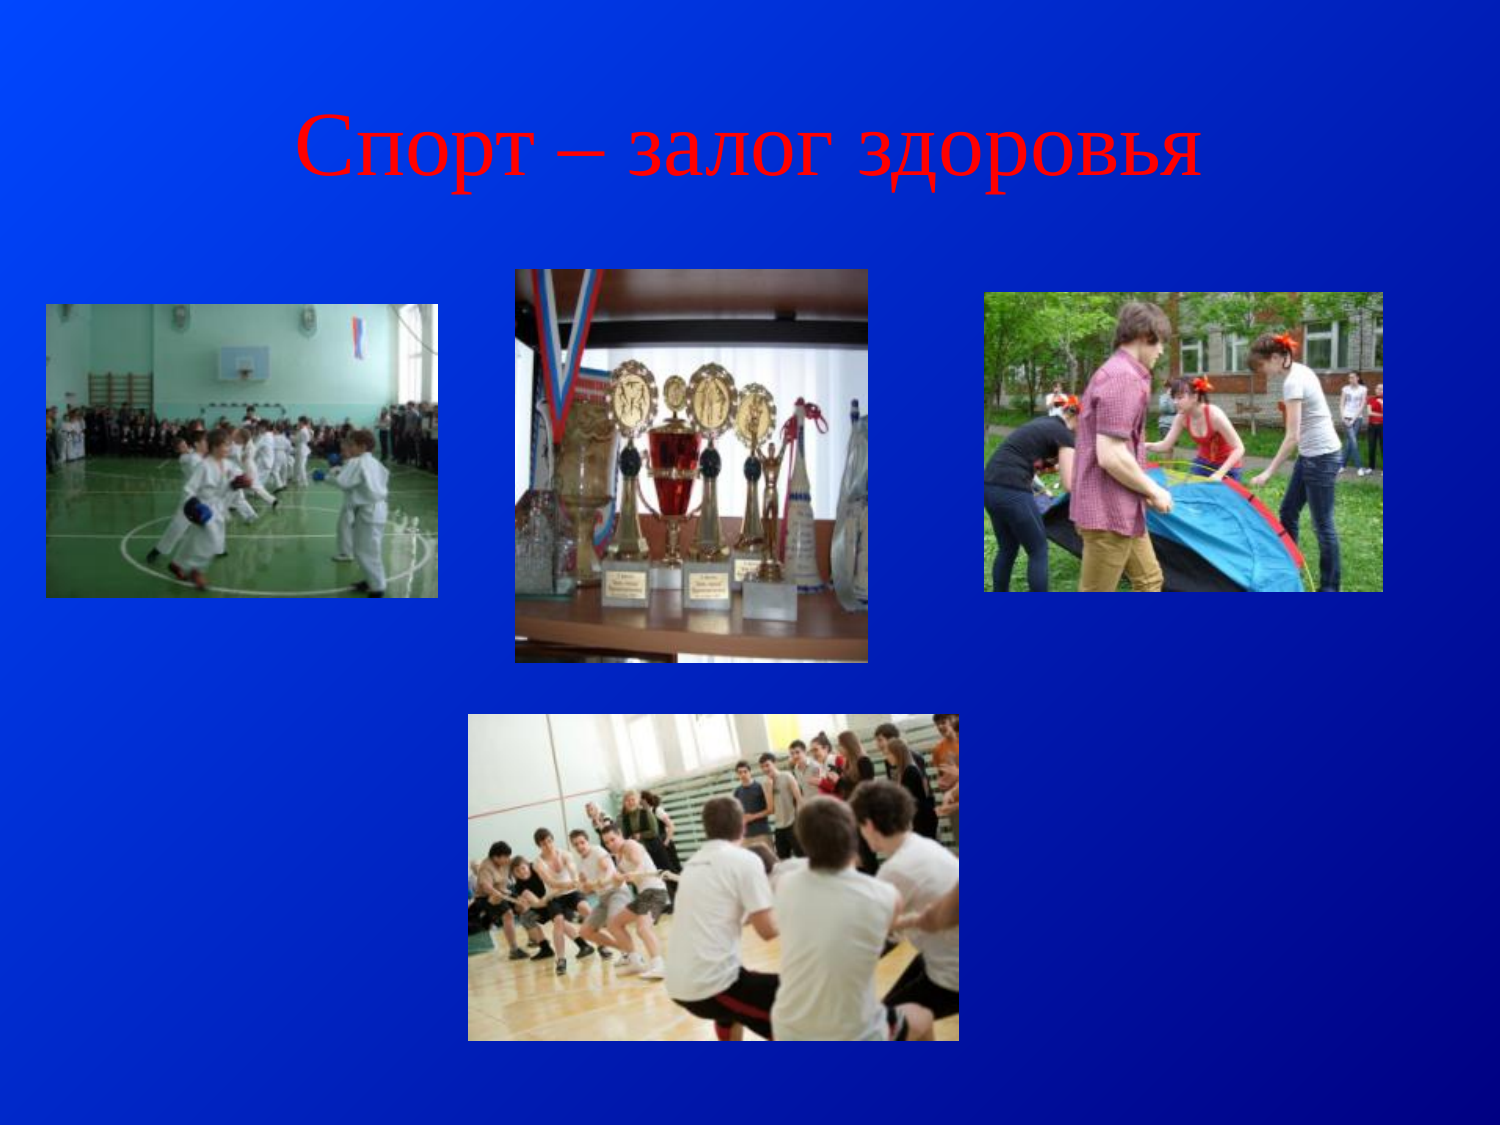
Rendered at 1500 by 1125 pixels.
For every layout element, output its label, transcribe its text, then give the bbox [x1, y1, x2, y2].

picture [468, 714, 959, 1041]
picture [515, 269, 868, 663]
picture [46, 304, 438, 598]
title Спорт – залог здоровья [75, 45, 1425, 233]
picture [984, 292, 1384, 593]
